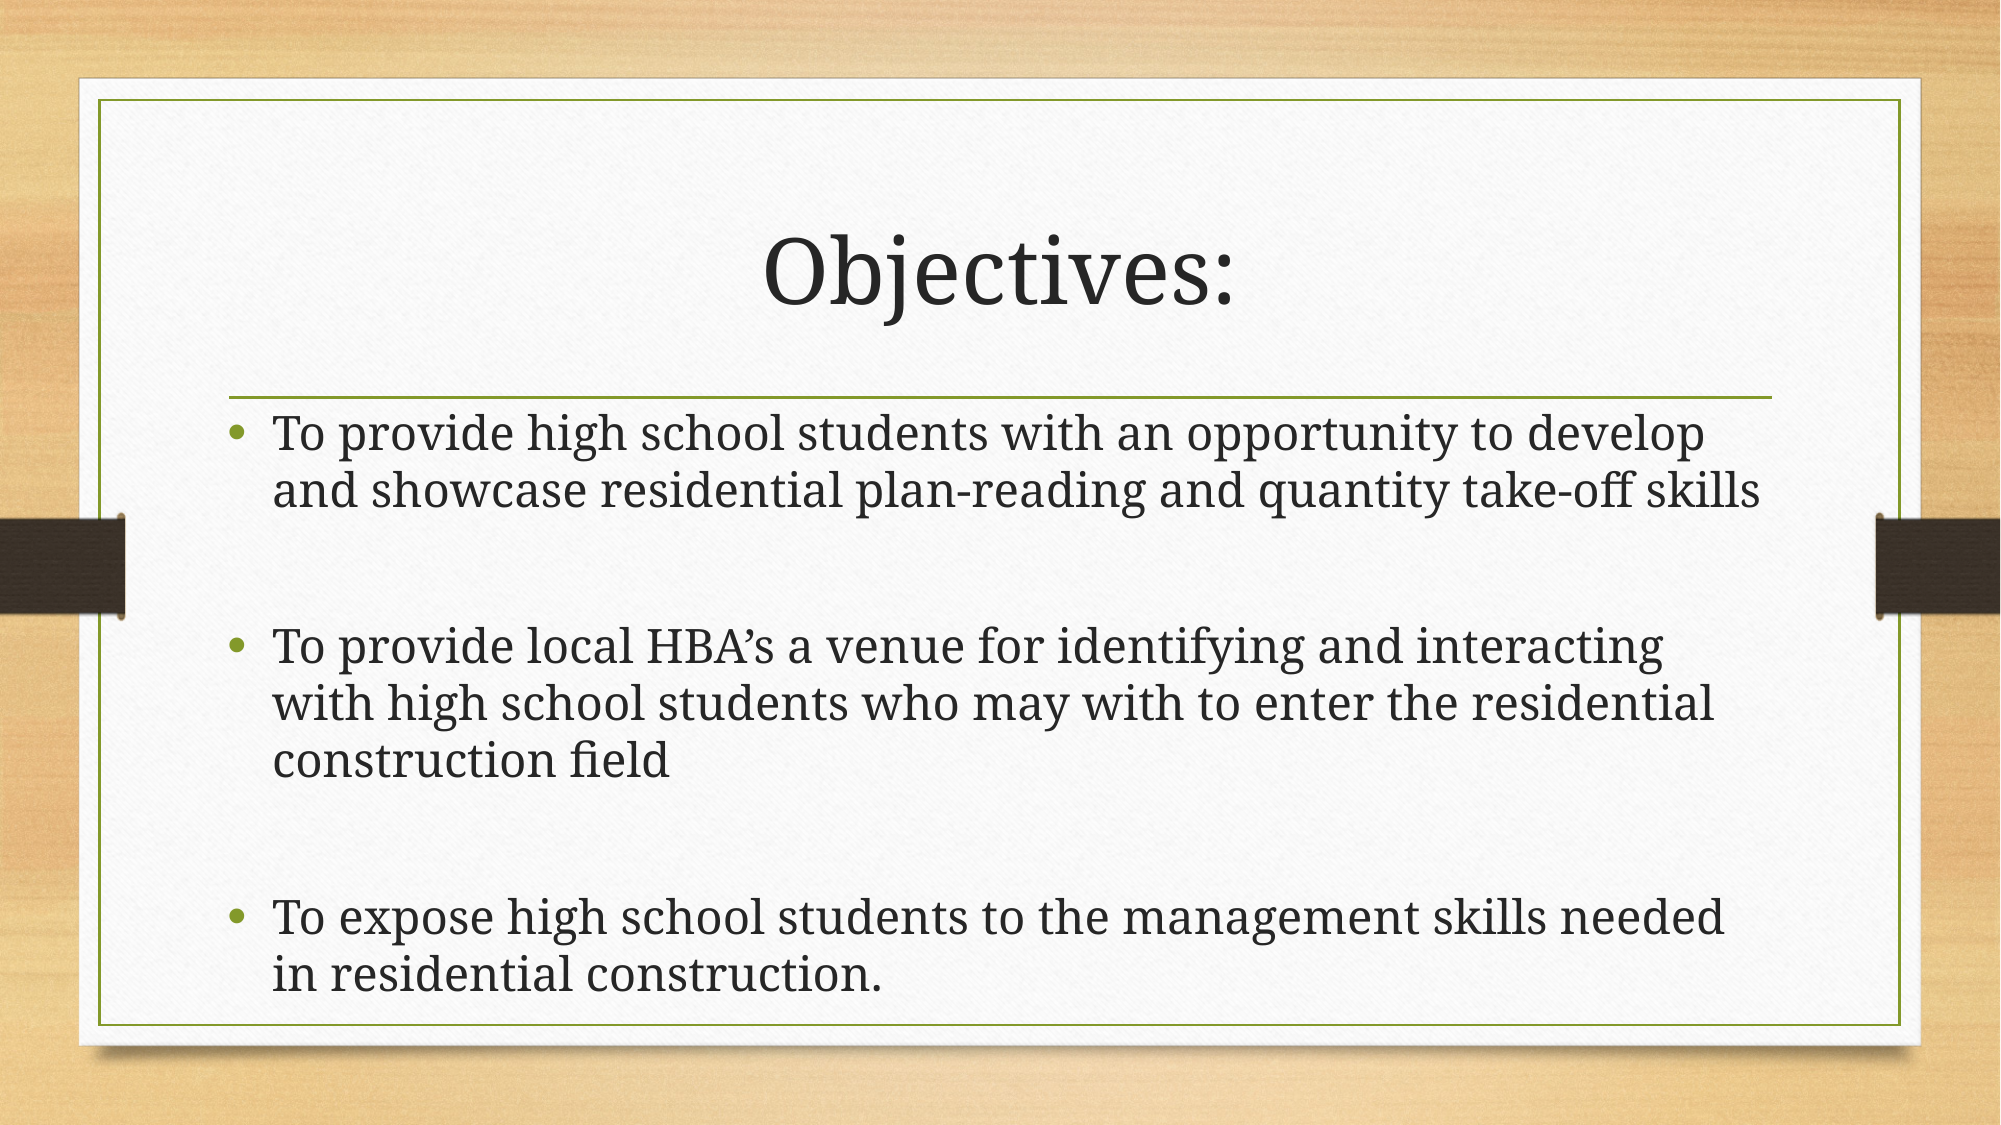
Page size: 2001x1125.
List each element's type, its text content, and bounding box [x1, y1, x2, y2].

picture [0, 0, 2001, 1125]
list To provide high school students with an opportunity to develop and showcase residential plan-reading and quantity take-off skills To provide local HBA’s a venue for identifying and interacting with high school students who may with to enter the residential construction field To expose high school students to the management skills needed in residential construction. [212, 395, 1788, 1024]
title Objectives: [212, 161, 1788, 375]
